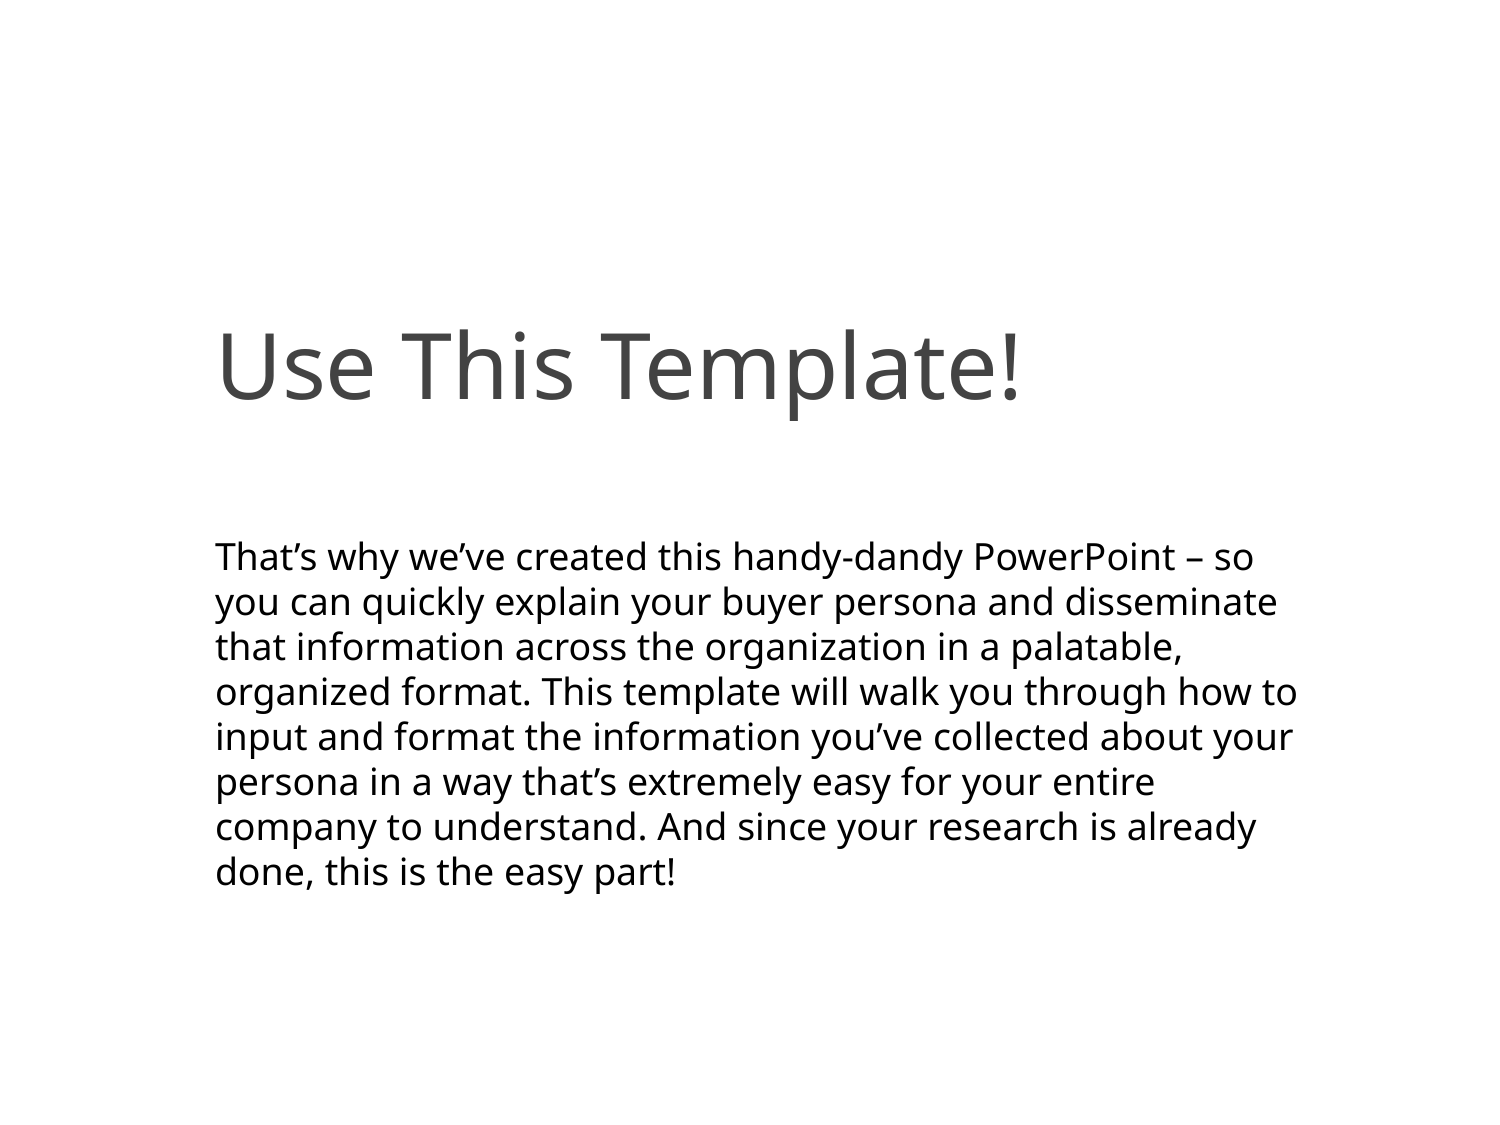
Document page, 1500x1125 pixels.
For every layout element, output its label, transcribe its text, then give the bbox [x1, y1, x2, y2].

text_box That’s why we’ve created this handy-dandy PowerPoint – so you can quickly explain your buyer persona and disseminate that information across the organization in a palatable, organized format. This template will walk you through how to input and format the information you’ve collected about your persona in a way that’s extremely easy for your entire company to understand. And since your research is already done, this is the easy part! [199, 524, 1325, 988]
title Use This Template! [200, 212, 1050, 513]
